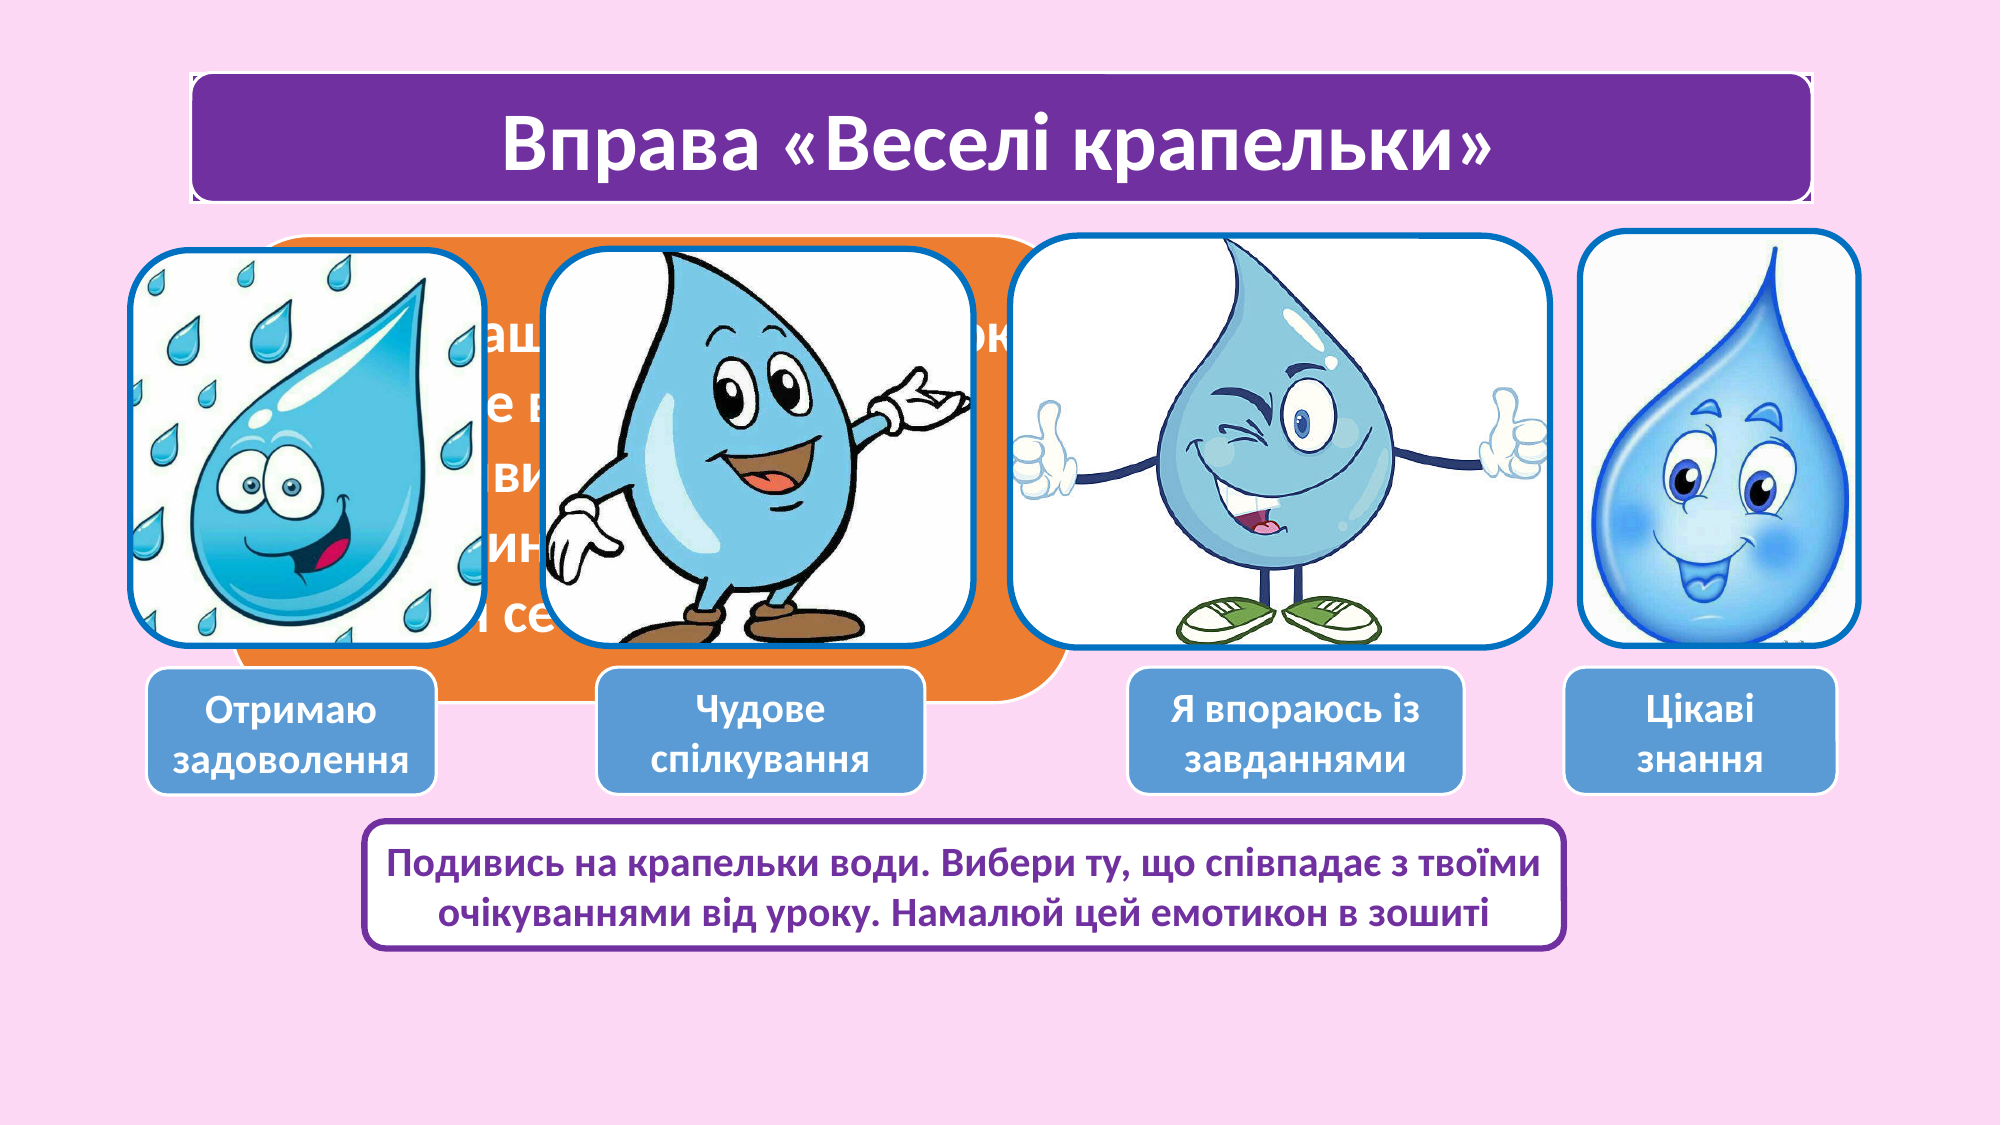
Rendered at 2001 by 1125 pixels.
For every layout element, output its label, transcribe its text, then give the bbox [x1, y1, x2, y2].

text_box Подивись на крапельки води. Вибери ту, що співпадає з твоїми очікуваннями від уроку. Намалюй цей емотикон в зошиті [363, 820, 1565, 950]
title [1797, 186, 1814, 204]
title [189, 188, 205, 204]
text_box Вправа «Веселі крапельки» [189, 70, 1814, 204]
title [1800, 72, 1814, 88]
picture [542, 248, 974, 646]
text_box Я впораюсь із завданнями [1125, 665, 1466, 796]
picture [130, 250, 485, 646]
text_box Знову наш шкільний дзвінок Кличе всіх нас на урок. Тож швиденько ти сідай, Новинки–цікавинки для себе відкривай. [232, 234, 1069, 705]
text_box Отримаю задоволення [144, 666, 438, 797]
text_box Чудове спілкування [594, 665, 927, 796]
text_box Цікаві знання [1562, 665, 1839, 796]
picture [1010, 235, 1550, 648]
picture [1579, 230, 1859, 646]
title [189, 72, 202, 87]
